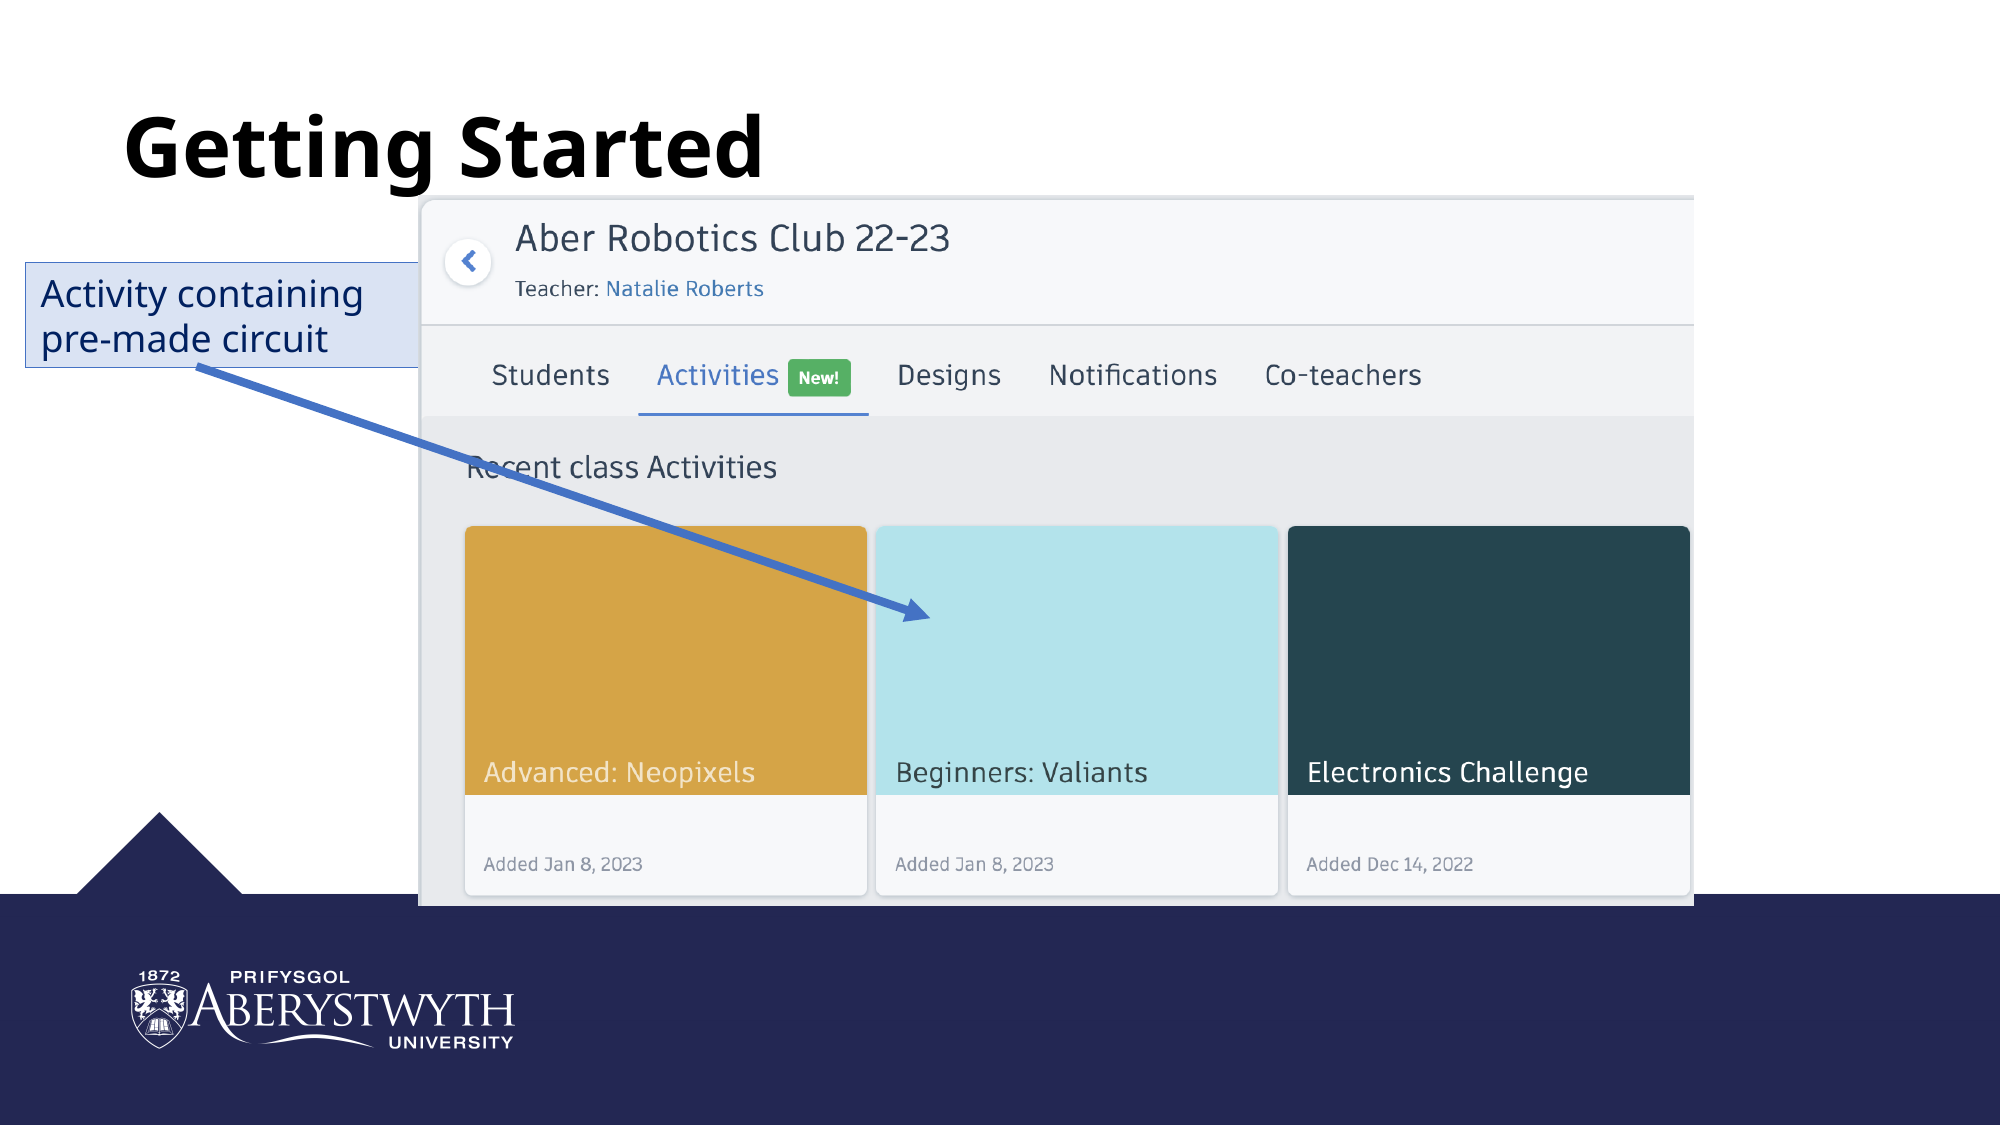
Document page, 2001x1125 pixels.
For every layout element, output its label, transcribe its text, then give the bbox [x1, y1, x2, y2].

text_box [196, 366, 931, 619]
text_box Activity containing pre-made circuit [25, 262, 418, 368]
text_box Getting Started [107, 86, 1042, 262]
picture [0, 195, 2000, 1125]
